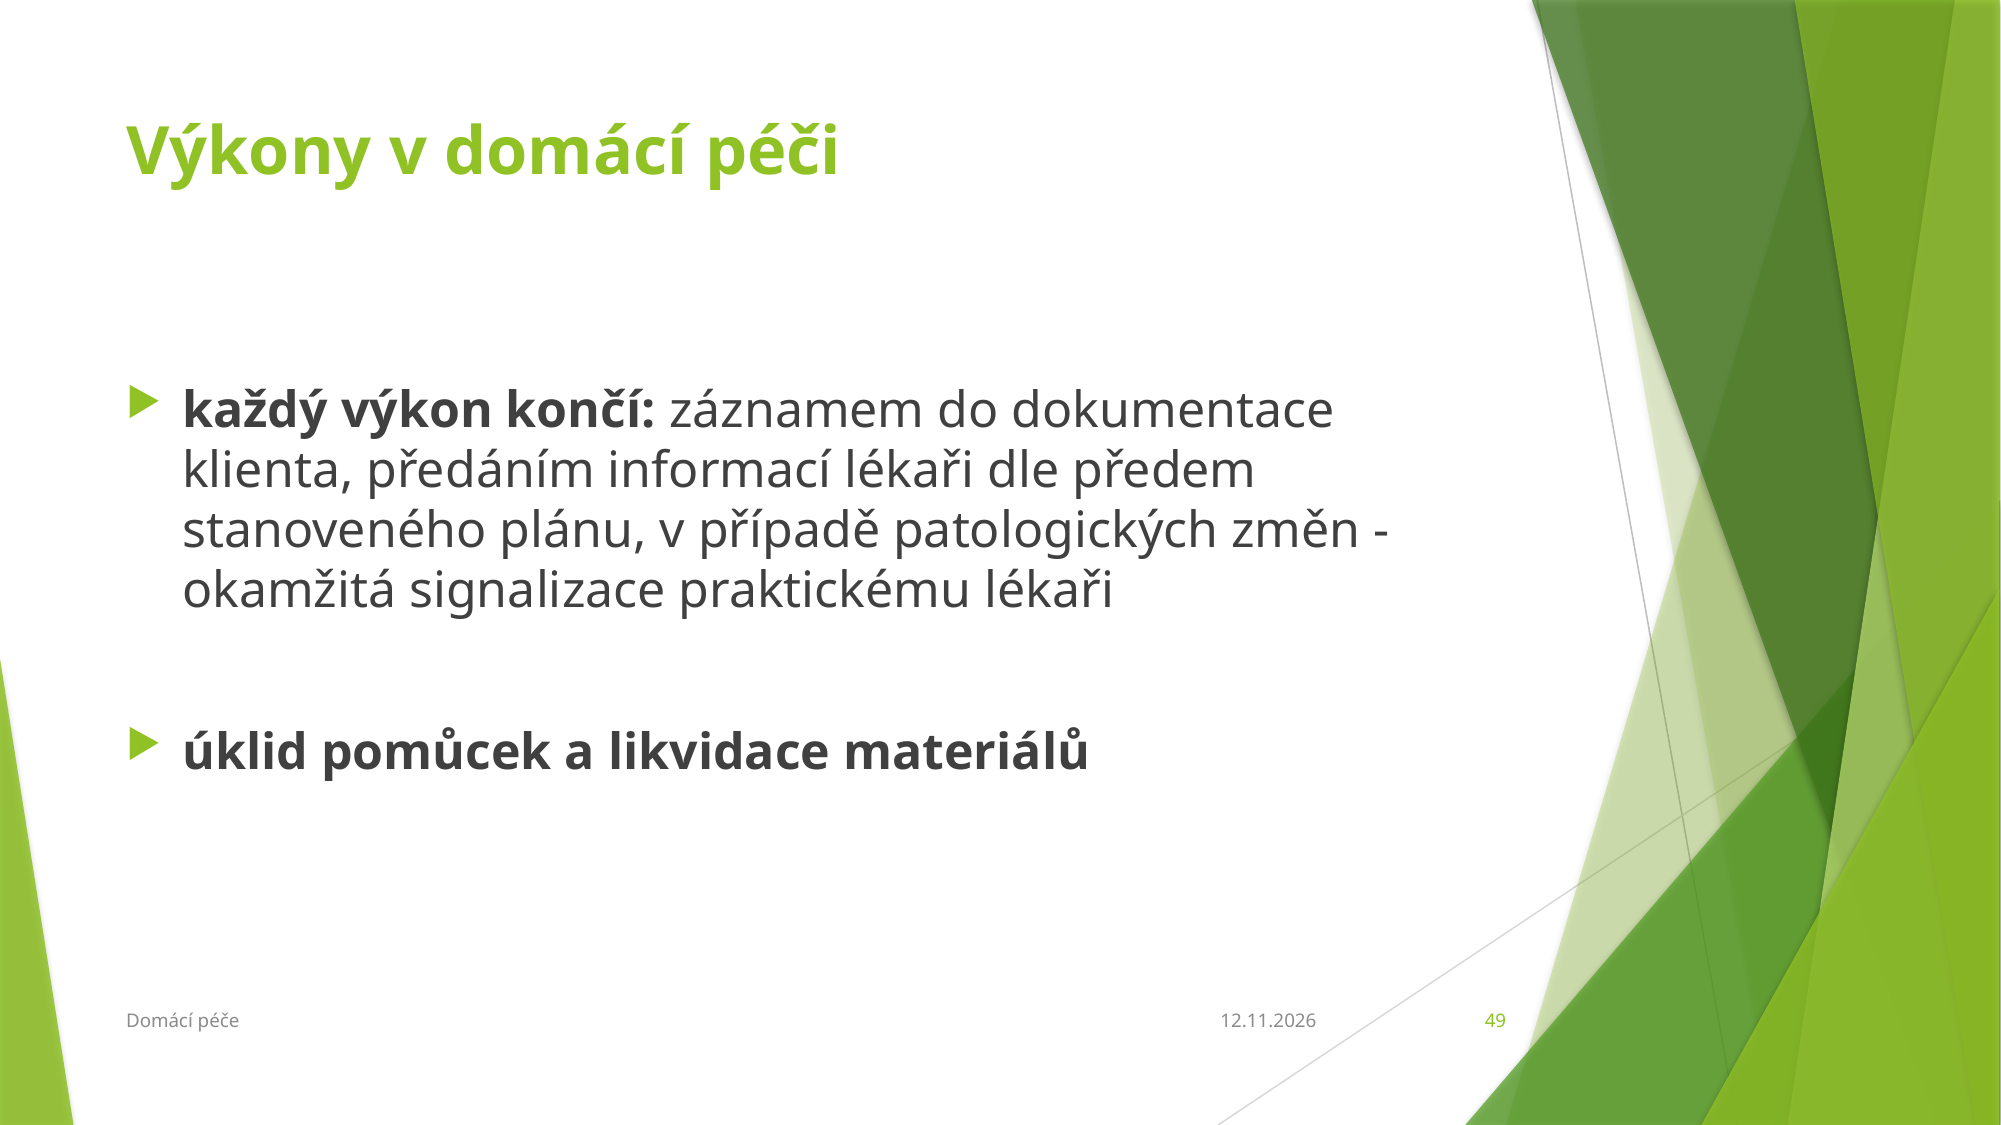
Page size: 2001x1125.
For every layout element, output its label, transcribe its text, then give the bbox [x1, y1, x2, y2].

title Výkony v domácí péči [111, 99, 1522, 317]
list každý výkon končí: záznamem do dokumentace klienta, předáním informací lékaři dle předem stanoveného plánu, v případě patologických změn - okamžitá signalizace praktickému lékaři úklid pomůcek a likvidace materiálů [111, 369, 1522, 991]
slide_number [1181, 991, 1332, 1051]
footer Domácí péče [111, 991, 1145, 1051]
slide_number 49 [1409, 991, 1522, 1051]
